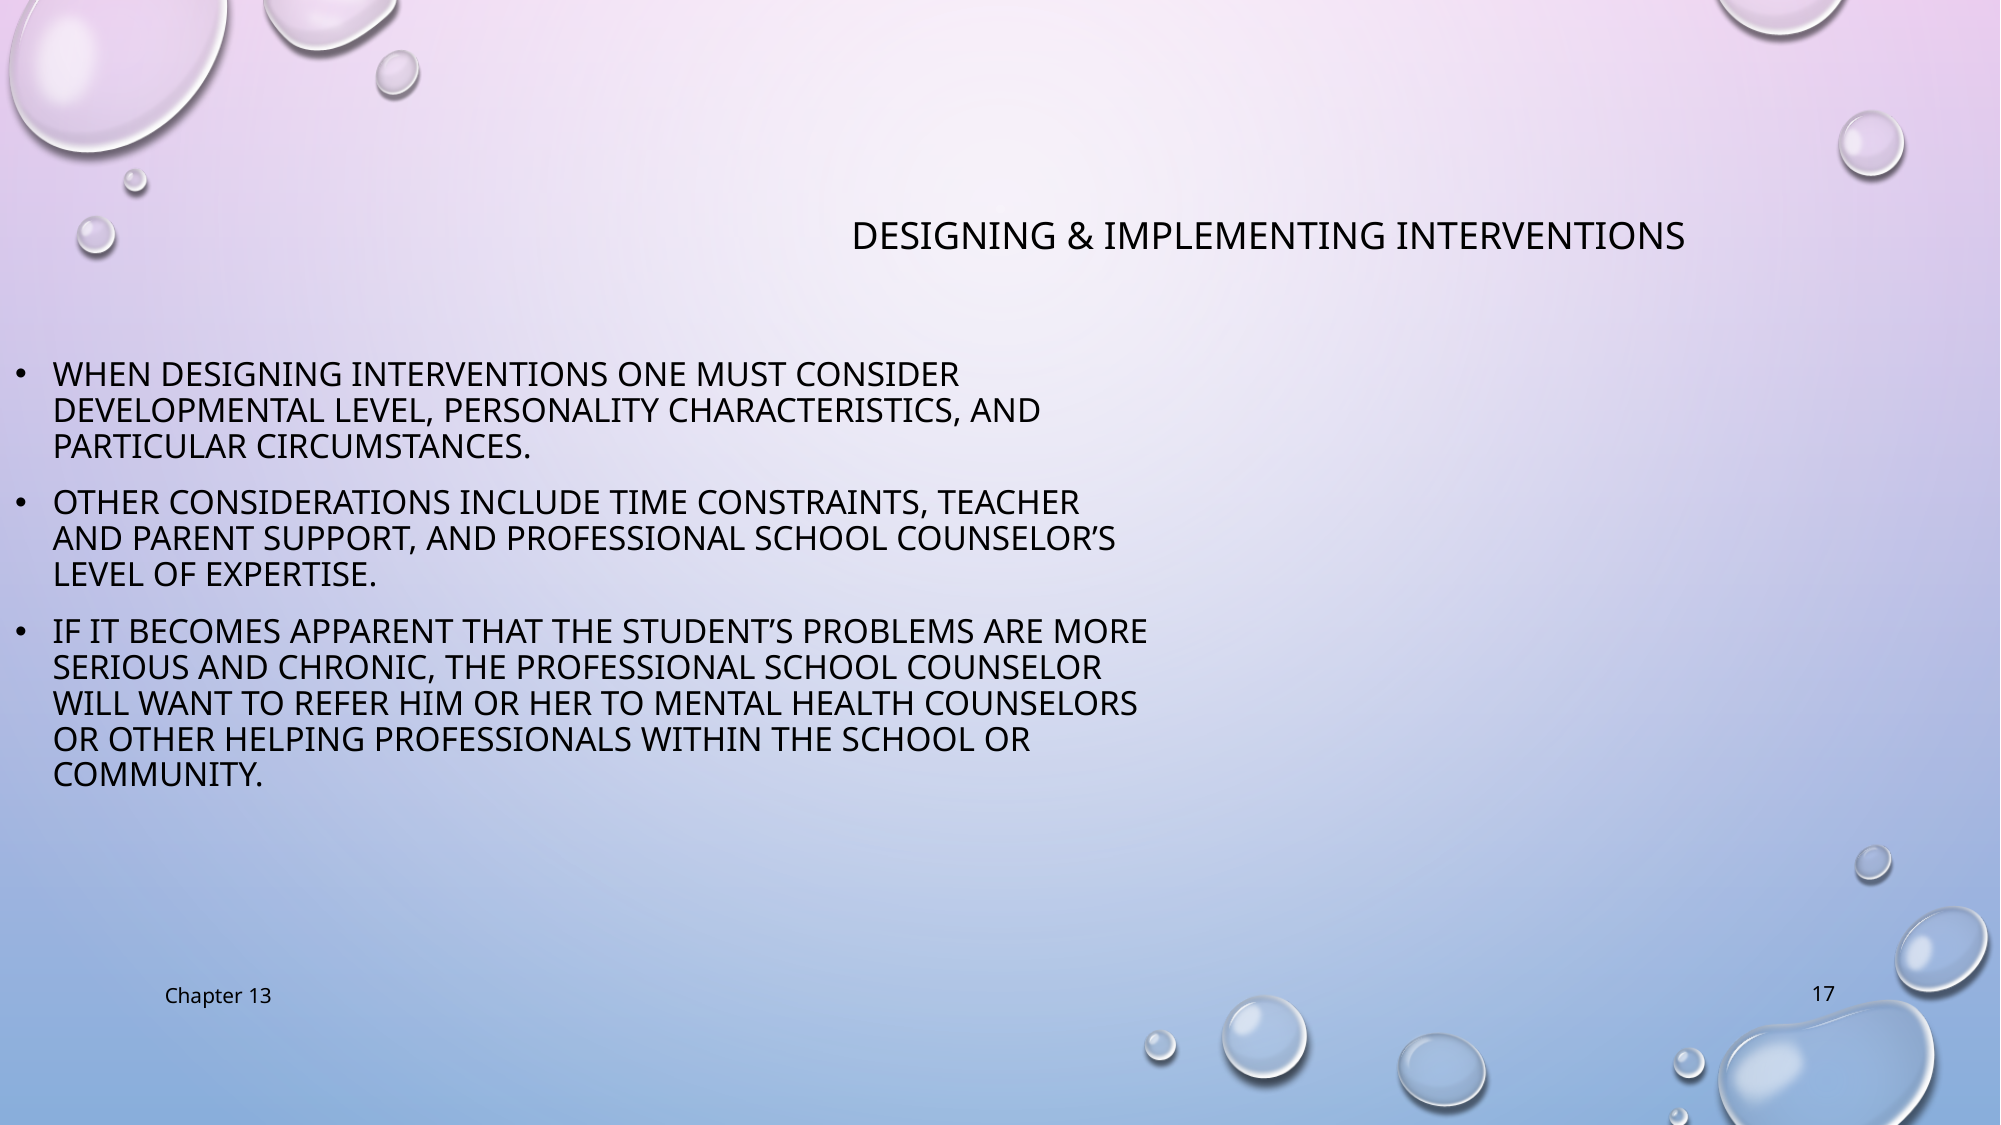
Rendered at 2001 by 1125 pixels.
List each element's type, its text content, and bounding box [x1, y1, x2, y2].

title Designing & Implementing Interventions [537, 174, 2000, 300]
list When designing interventions one must consider developmental level, personality characteristics, and particular circumstances. Other considerations include time constraints, teacher and parent support, and professional school counselor’s level of expertise. If it becomes apparent that the student’s problems are more serious and chronic, the professional school counselor will want to refer him or her to mental health counselors or other helping professionals within the school or community. [0, 350, 1175, 1063]
picture [0, 0, 2000, 1125]
slide_number 17 [1724, 965, 1851, 1025]
footer Chapter 13 [149, 965, 1245, 1025]
